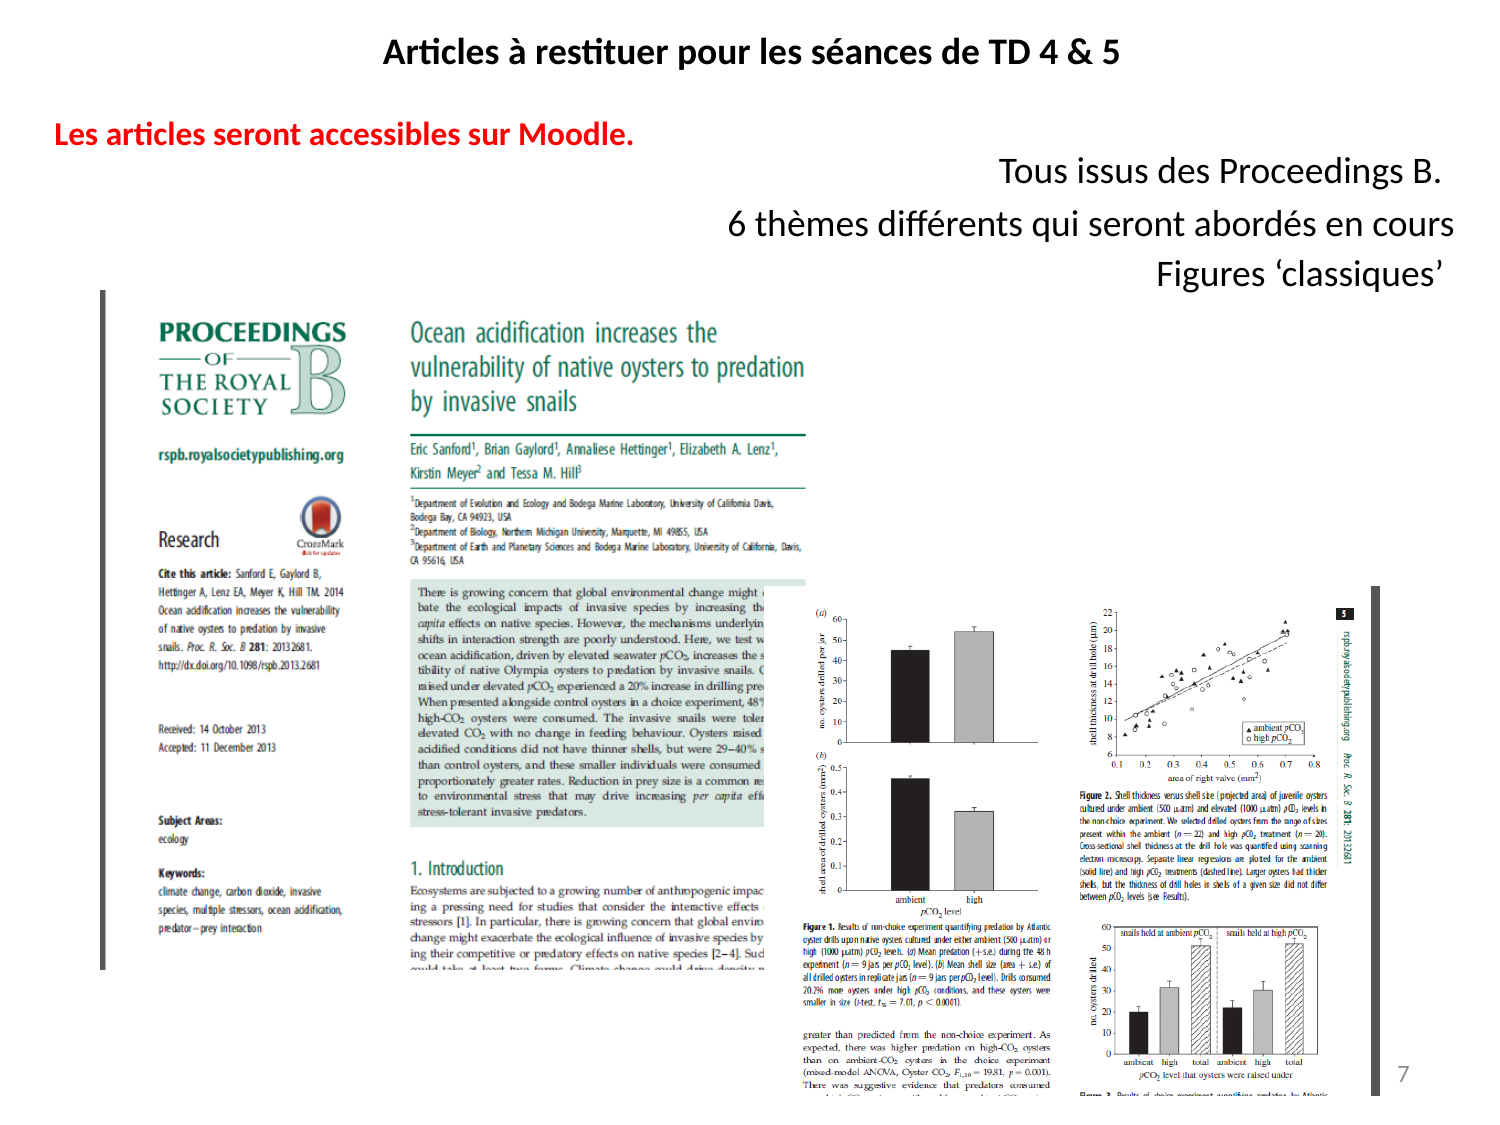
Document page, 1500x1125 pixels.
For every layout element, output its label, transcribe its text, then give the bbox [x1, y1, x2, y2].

text_box Les articles seront accessibles sur Moodle. [39, 104, 1461, 160]
text_box Tous issus des Proceedings B. [984, 138, 1459, 191]
text_box Articles à restituer pour les séances de TD 4 & 5 [368, 19, 1137, 80]
text_box 6 thèmes différents qui seront abordés en cours [712, 191, 1471, 251]
picture [100, 290, 1380, 1096]
text_box Figures ‘classiques’ [1141, 242, 1459, 302]
slide_number 7 [1074, 1042, 1425, 1103]
